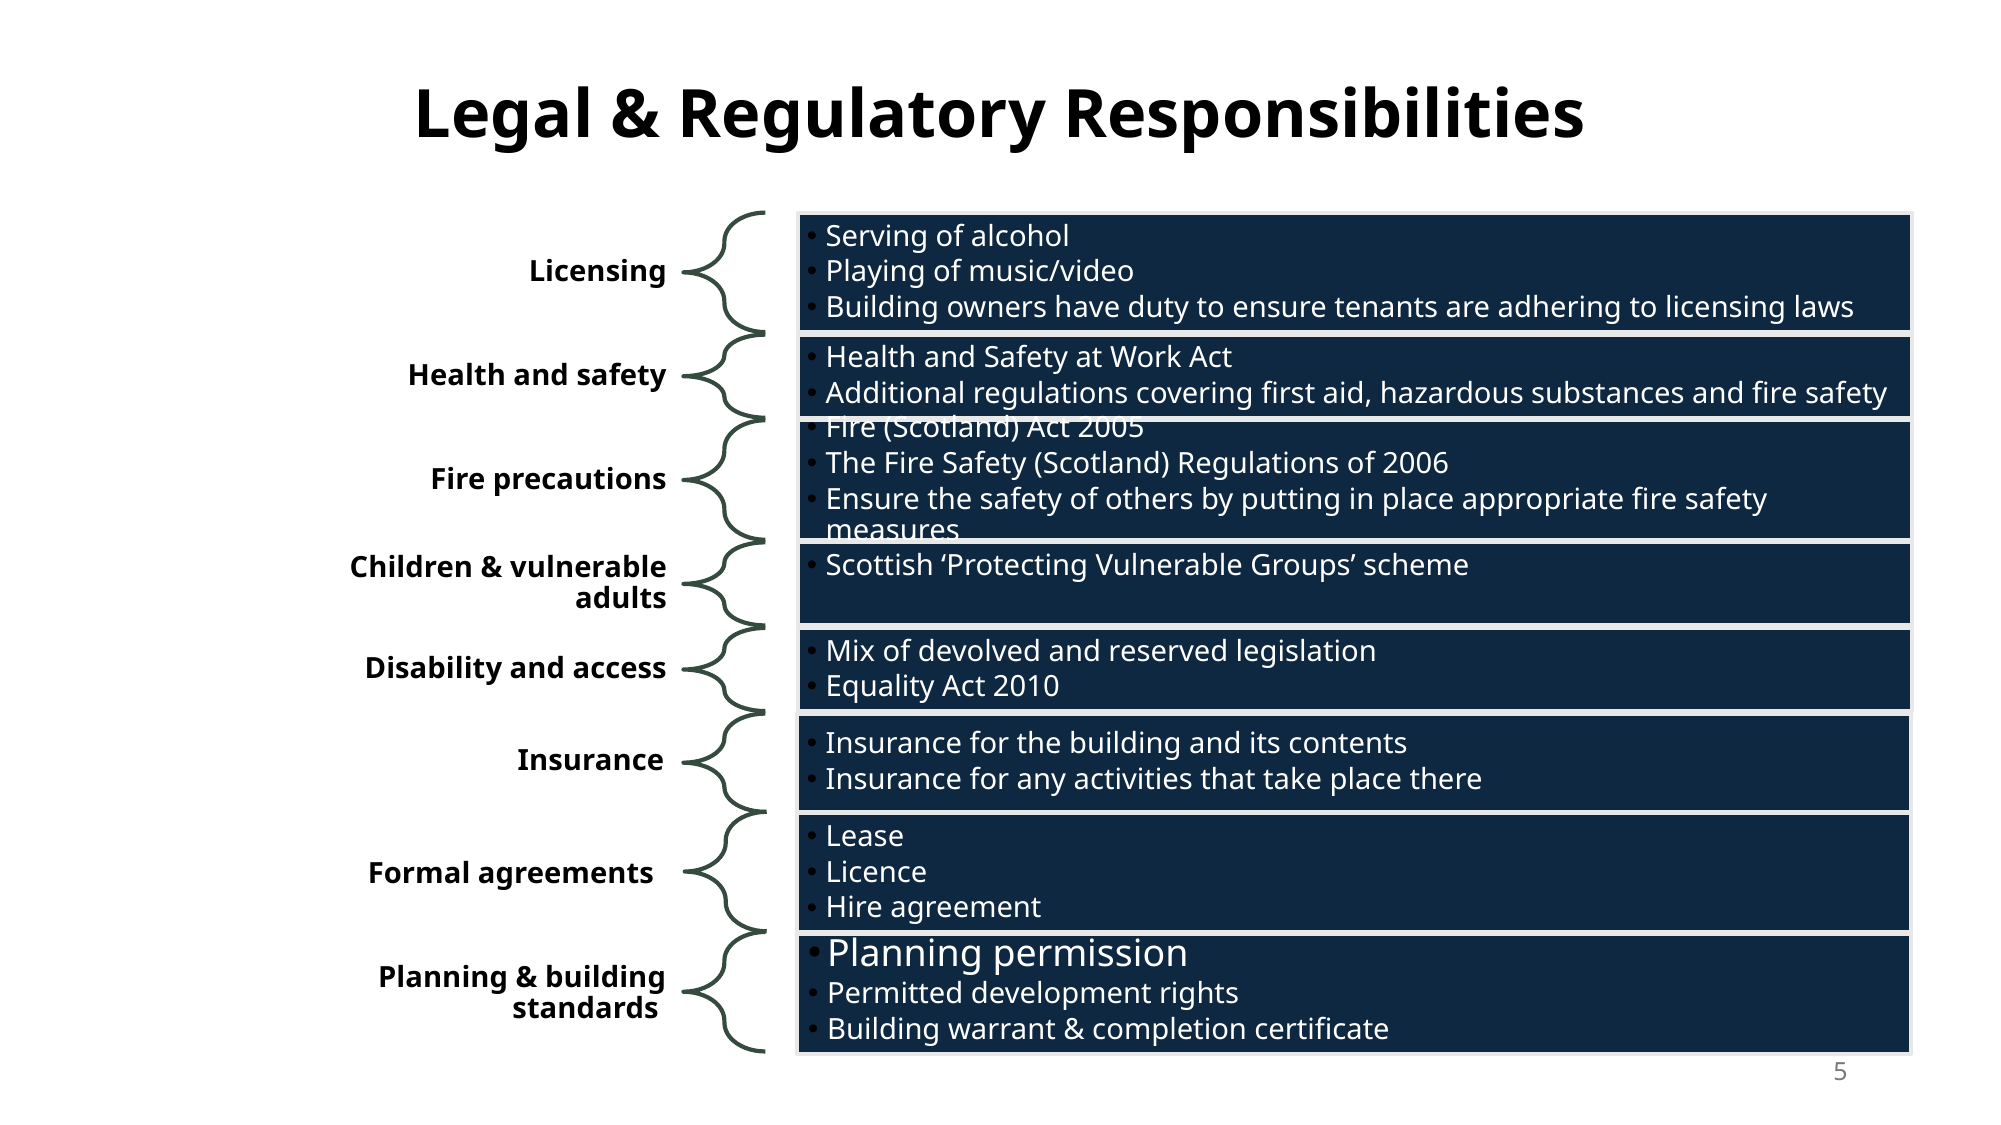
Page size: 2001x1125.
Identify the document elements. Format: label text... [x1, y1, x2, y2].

chart [1077, 185, 2000, 915]
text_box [270, 212, 1913, 934]
text_box Planning & building standards [273, 972, 683, 1015]
text_box Planning permission Permitted development rights Building warrant & completion certificate [799, 929, 1914, 1050]
text_box [683, 934, 766, 1052]
text_box [796, 934, 1911, 1054]
text_box Legal & Regulatory Responsibilities [353, 63, 1647, 158]
slide_number 5 [1412, 1054, 1863, 1103]
